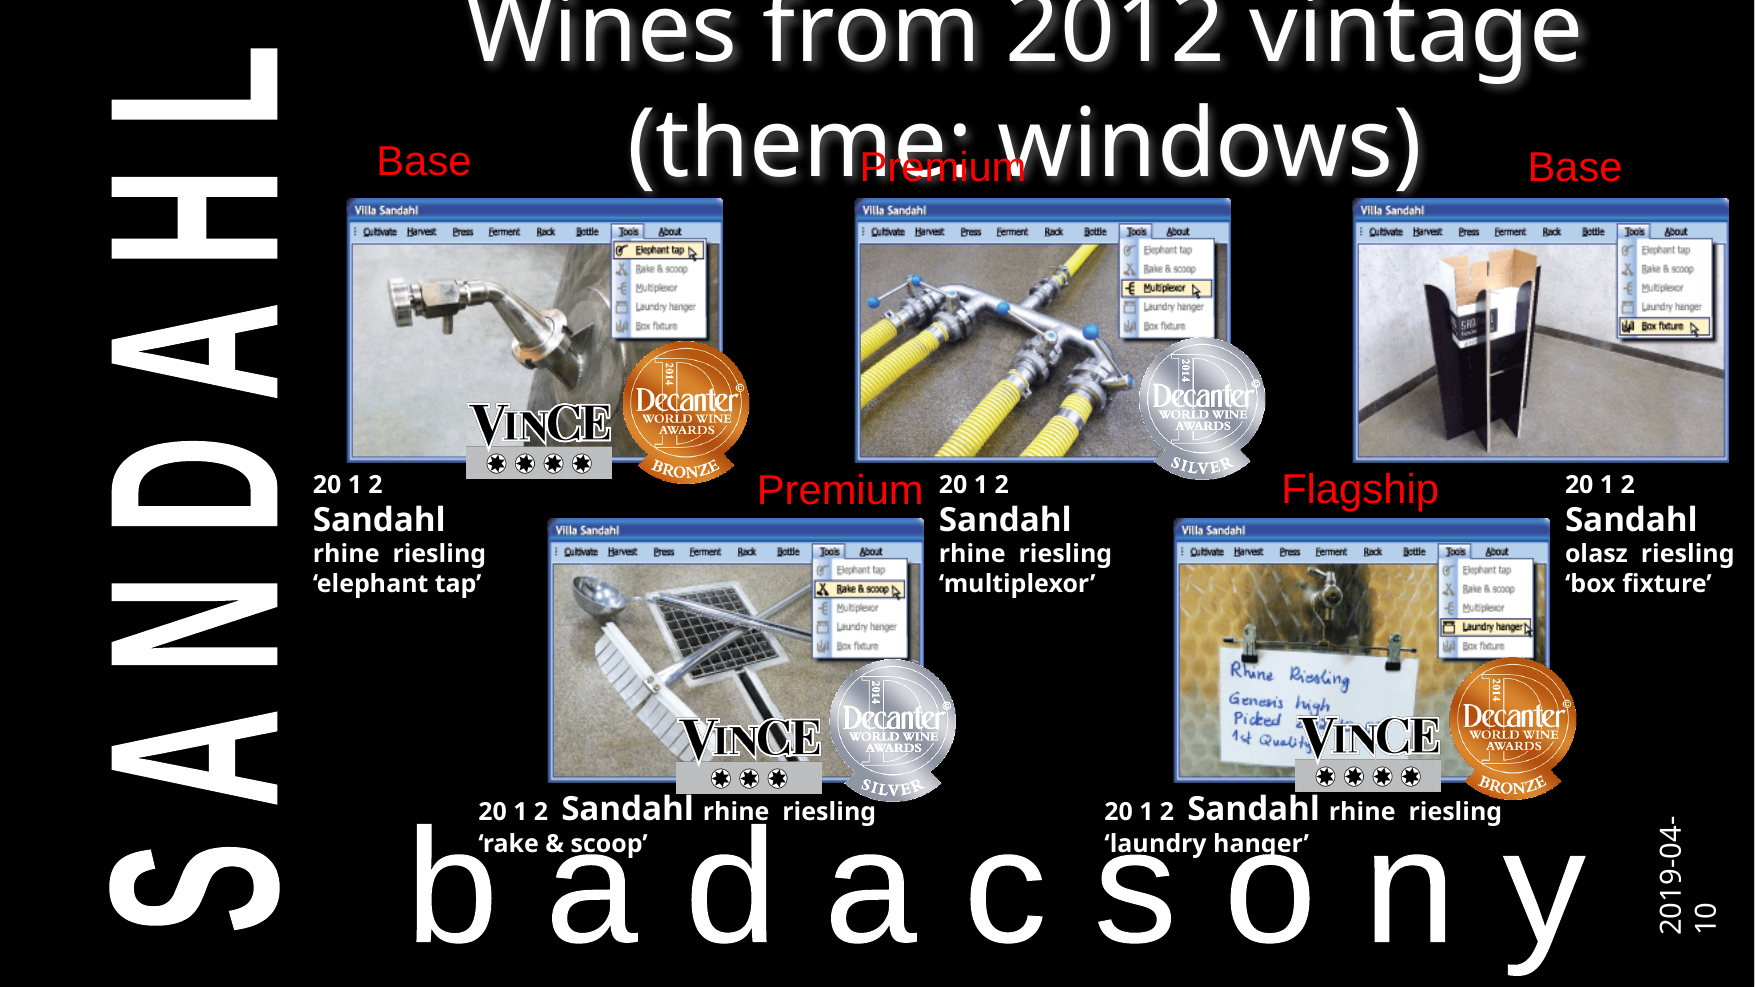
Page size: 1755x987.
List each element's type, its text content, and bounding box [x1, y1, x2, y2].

text_box Premium [844, 141, 1042, 197]
text_box 20 1 2 Sandahl rhine riesling ‘multiplexor’ [924, 463, 1137, 606]
text_box 20 1 2 Sandahl rhine riesling ‘laundry hanger’ [1089, 779, 1610, 865]
text_box 20 1 2 Sandahl rhine riesling ‘rake & scoop’ [463, 779, 960, 865]
title Wines from 2012 vintage (theme: windows) [321, 8, 1728, 153]
picture [546, 518, 964, 802]
text_box Flagship [1266, 463, 1455, 518]
picture [1172, 518, 1583, 800]
text_box 20 1 2 Sandahl rhine riesling ‘elephant tap’ [298, 460, 511, 606]
picture [1351, 198, 1729, 463]
text_box Base [361, 135, 487, 191]
text_box Base [1512, 142, 1638, 197]
picture [345, 198, 756, 484]
text_box 20 1 2 Sandahl olasz riesling ‘box fixture’ [1550, 460, 1755, 606]
picture [853, 198, 1273, 480]
text_box Premium [742, 464, 939, 520]
